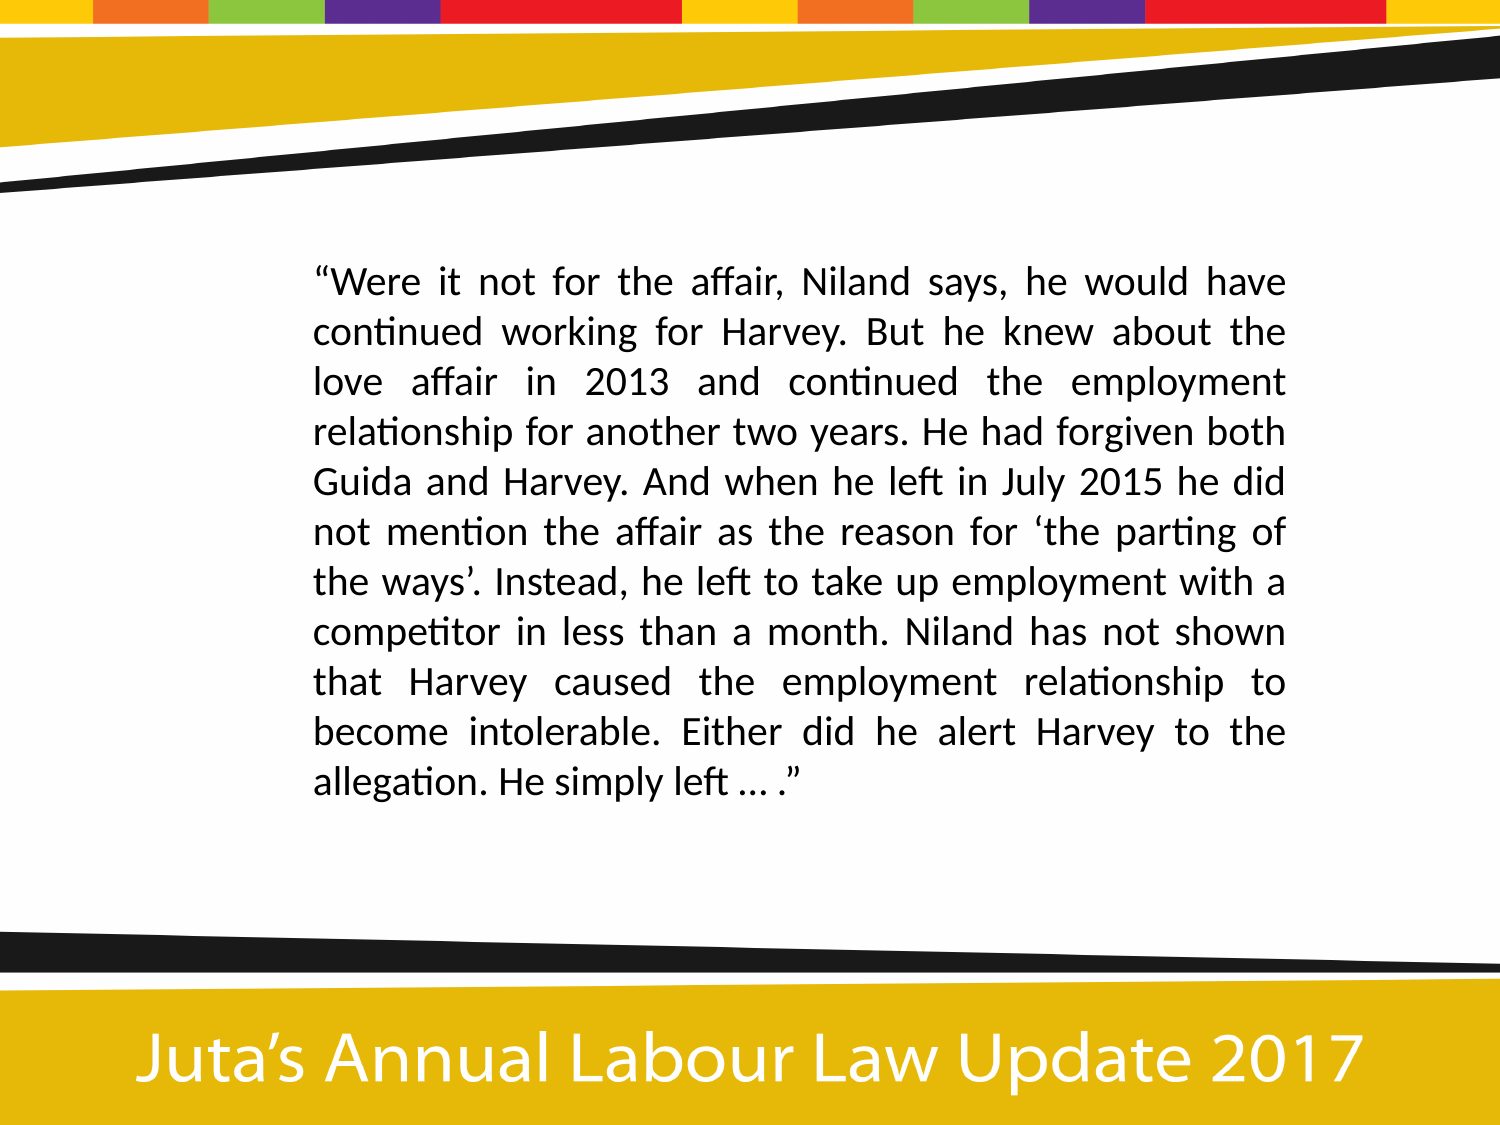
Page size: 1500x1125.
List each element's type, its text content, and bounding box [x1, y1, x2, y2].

picture [0, 0, 1500, 1125]
text_box “Were it not for the affair, Niland says, he would have continued working for Harvey. But he knew about the love affair in 2013 and continued the employment relationship for another two years. He had forgiven both Guida and Harvey. And when he left in July 2015 he did not mention the affair as the reason for ‘the parting of the ways’. Instead, he left to take up employment with a competitor in less than a month. Niland has not shown that Harvey caused the employment relationship to become intolerable. Either did he alert Harvey to the allegation. He simply left … .” [298, 246, 1302, 812]
